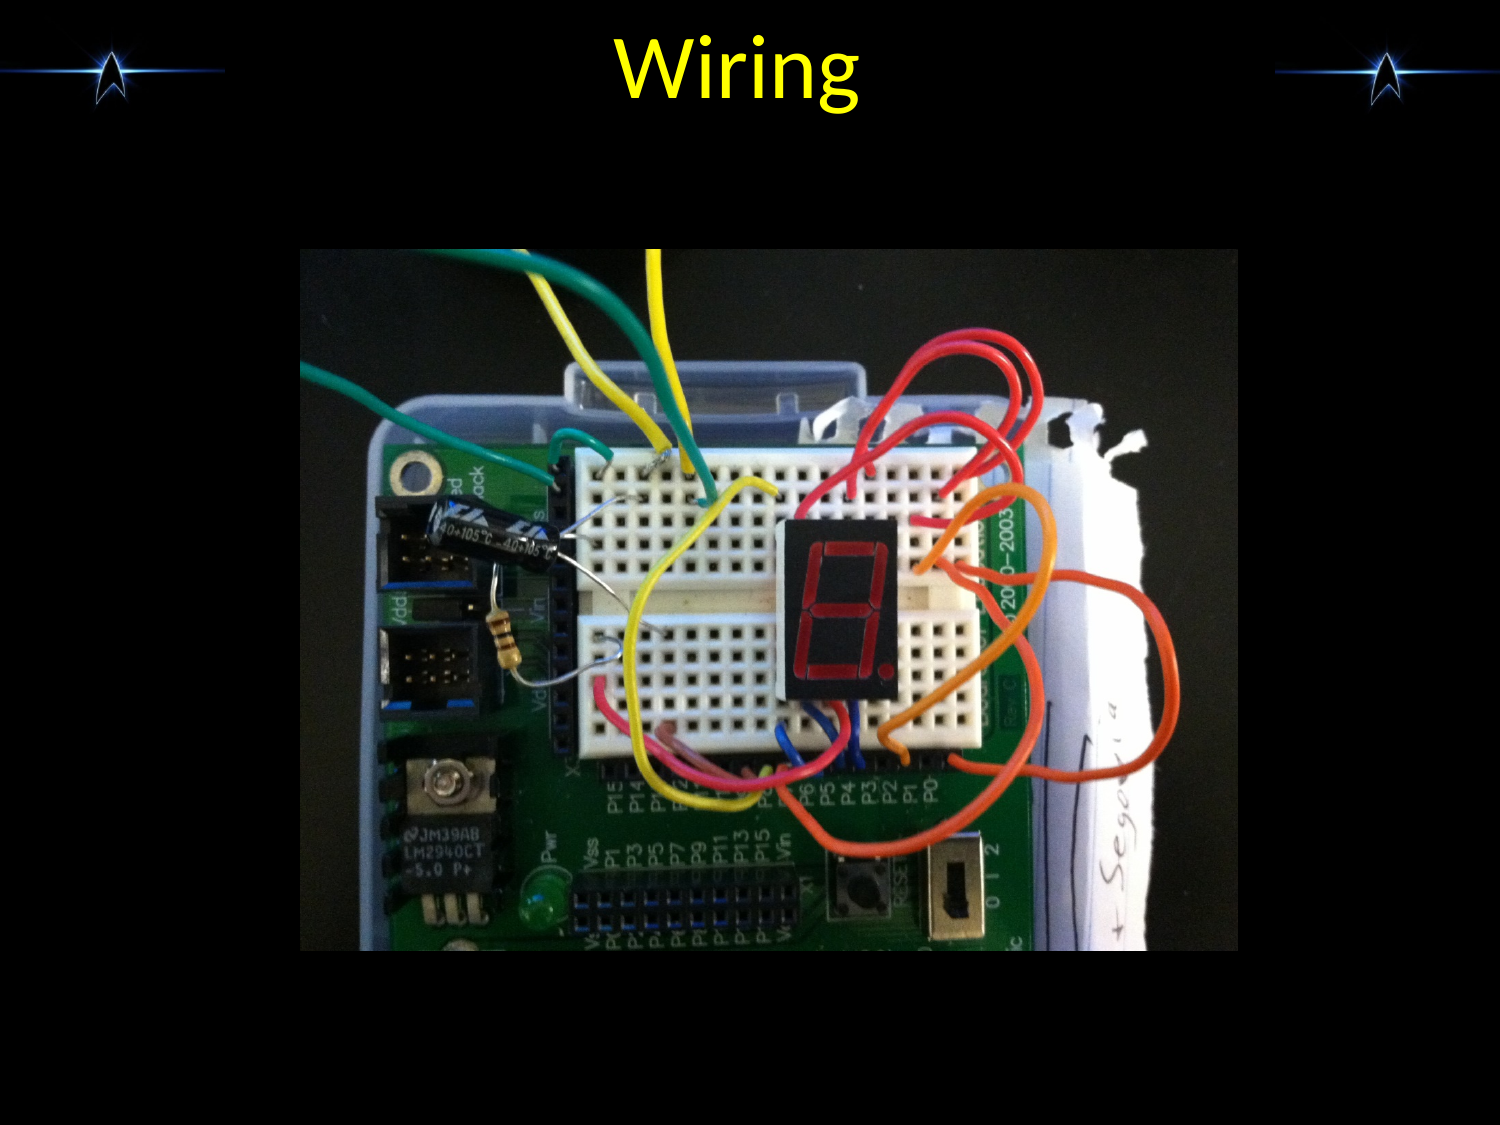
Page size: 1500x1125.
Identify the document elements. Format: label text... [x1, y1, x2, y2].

text_box Wiring [474, 0, 1000, 125]
picture [0, 0, 1500, 1125]
